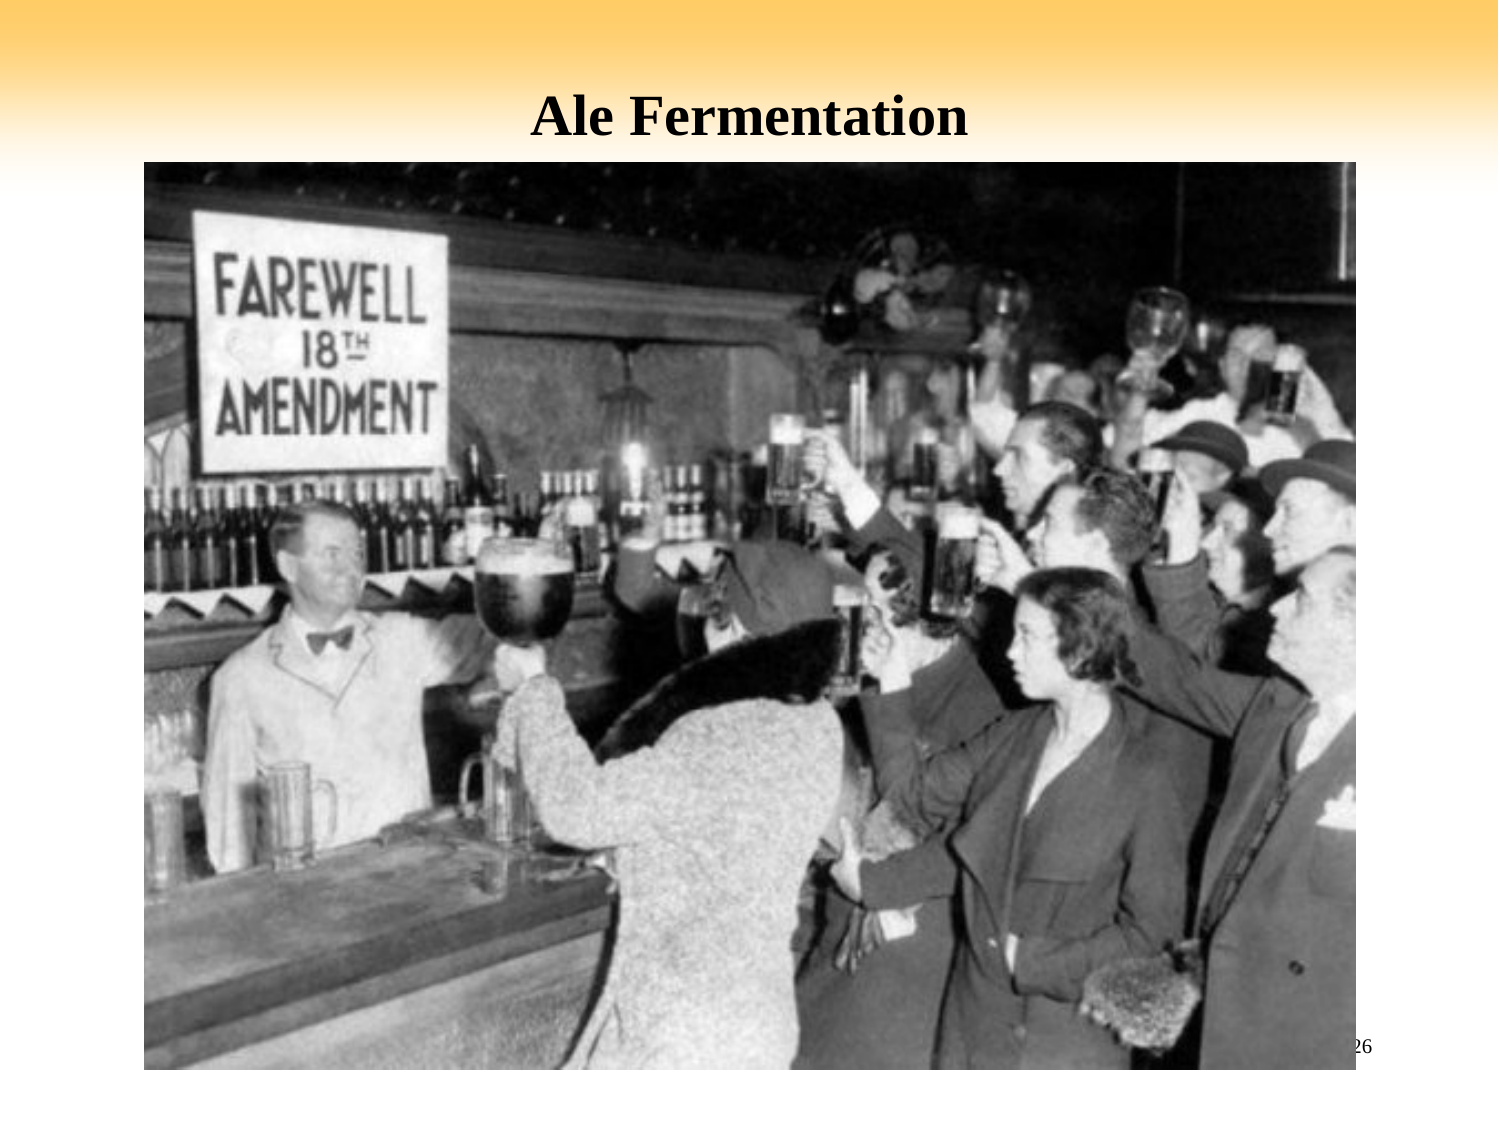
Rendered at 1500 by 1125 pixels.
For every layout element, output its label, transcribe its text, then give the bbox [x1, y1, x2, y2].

picture [144, 162, 1356, 1070]
slide_number 26 [1074, 1024, 1388, 1101]
title Ale Fermentation [37, 37, 1463, 188]
